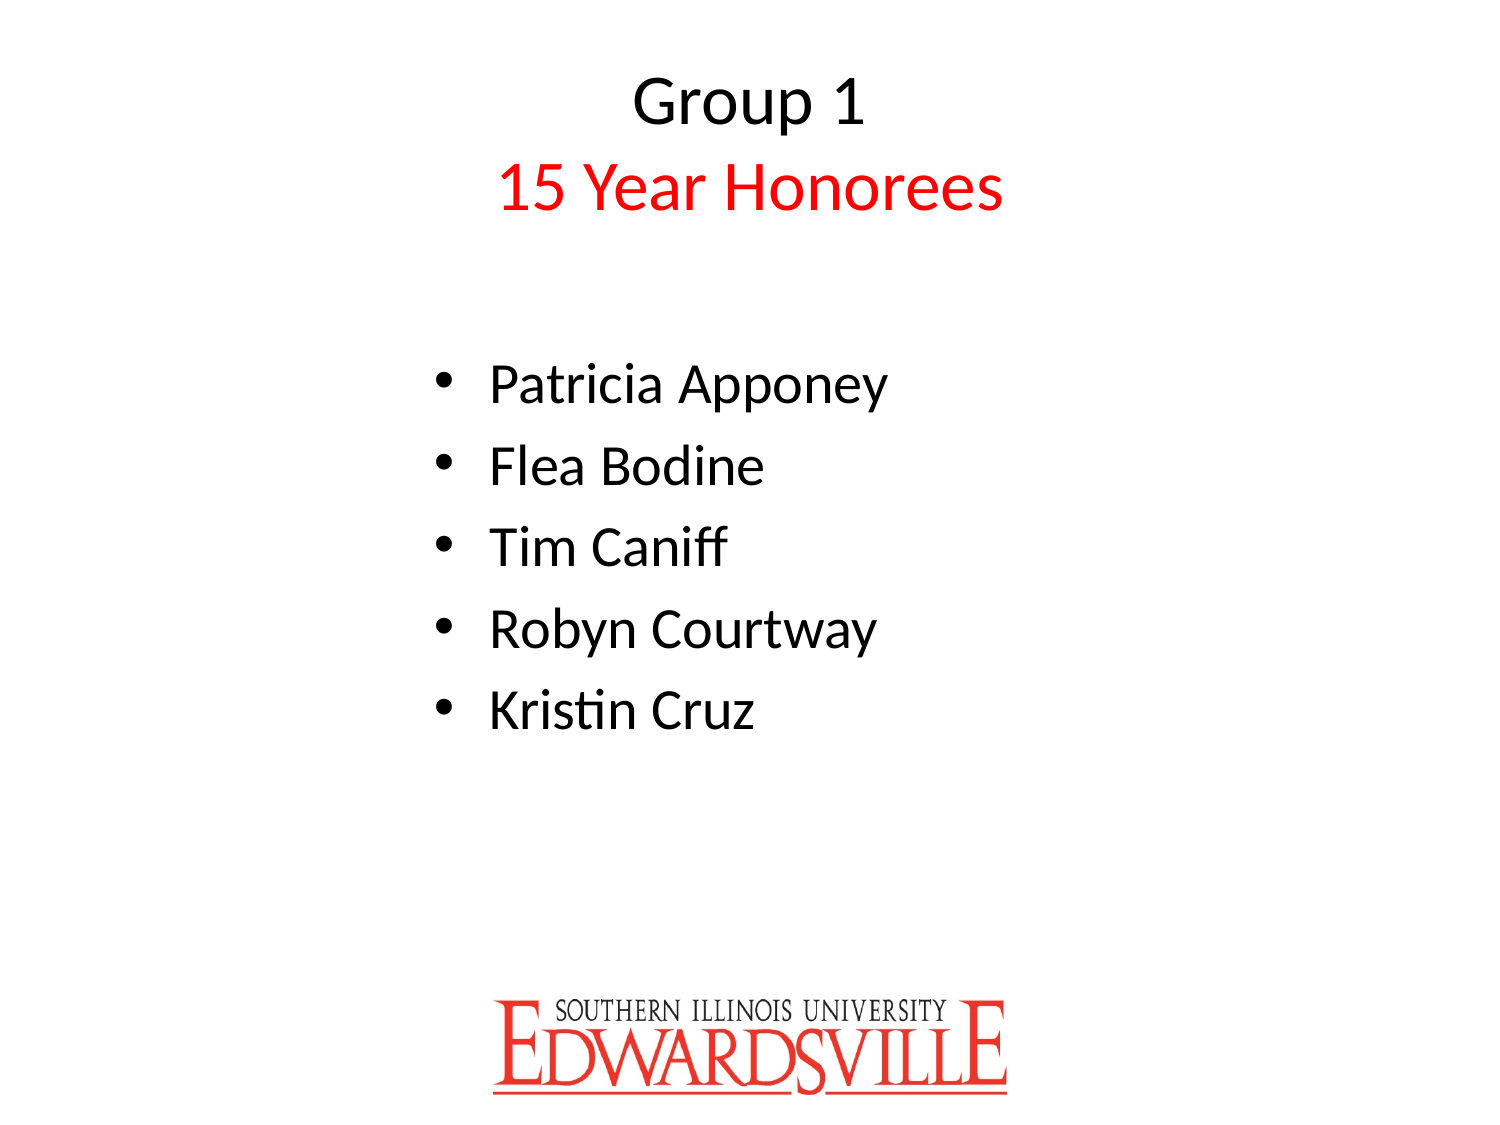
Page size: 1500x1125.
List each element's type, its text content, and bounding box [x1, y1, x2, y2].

picture [493, 1080, 1007, 1095]
title Group 1 15 Year Honorees [75, 45, 1425, 233]
list Patricia Apponey Flea Bodine Tim Caniff Robyn Courtway Kristin Cruz [418, 337, 1082, 1080]
